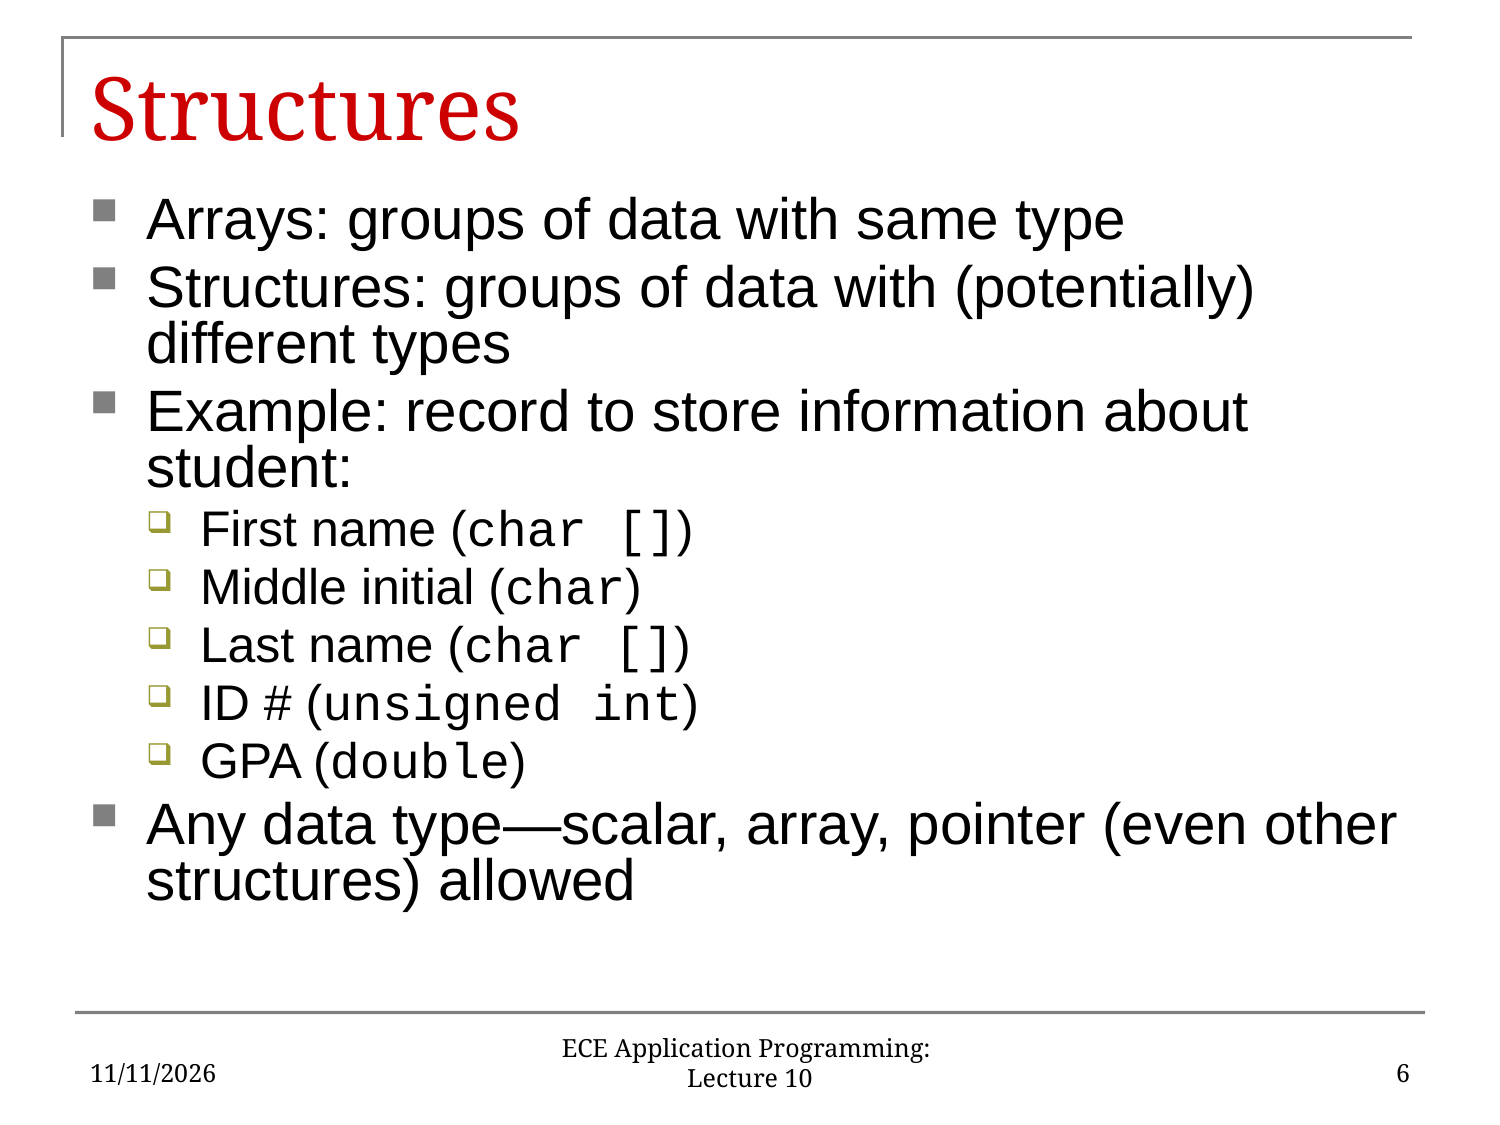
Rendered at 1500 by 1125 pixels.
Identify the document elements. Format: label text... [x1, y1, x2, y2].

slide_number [74, 1023, 426, 1100]
title Structures [75, 45, 1425, 163]
list Arrays: groups of data with same type Structures: groups of data with (potentially) different types Example: record to store information about student: First name (char []) Middle initial (char) Last name (char []) ID # (unsigned int) GPA (double) Any data type—scalar, array, pointer (even other structures) allowed [75, 187, 1425, 1006]
slide_number 6 [1074, 1023, 1426, 1100]
footer ECE Application Programming: Lecture 10 [512, 1024, 988, 1101]
